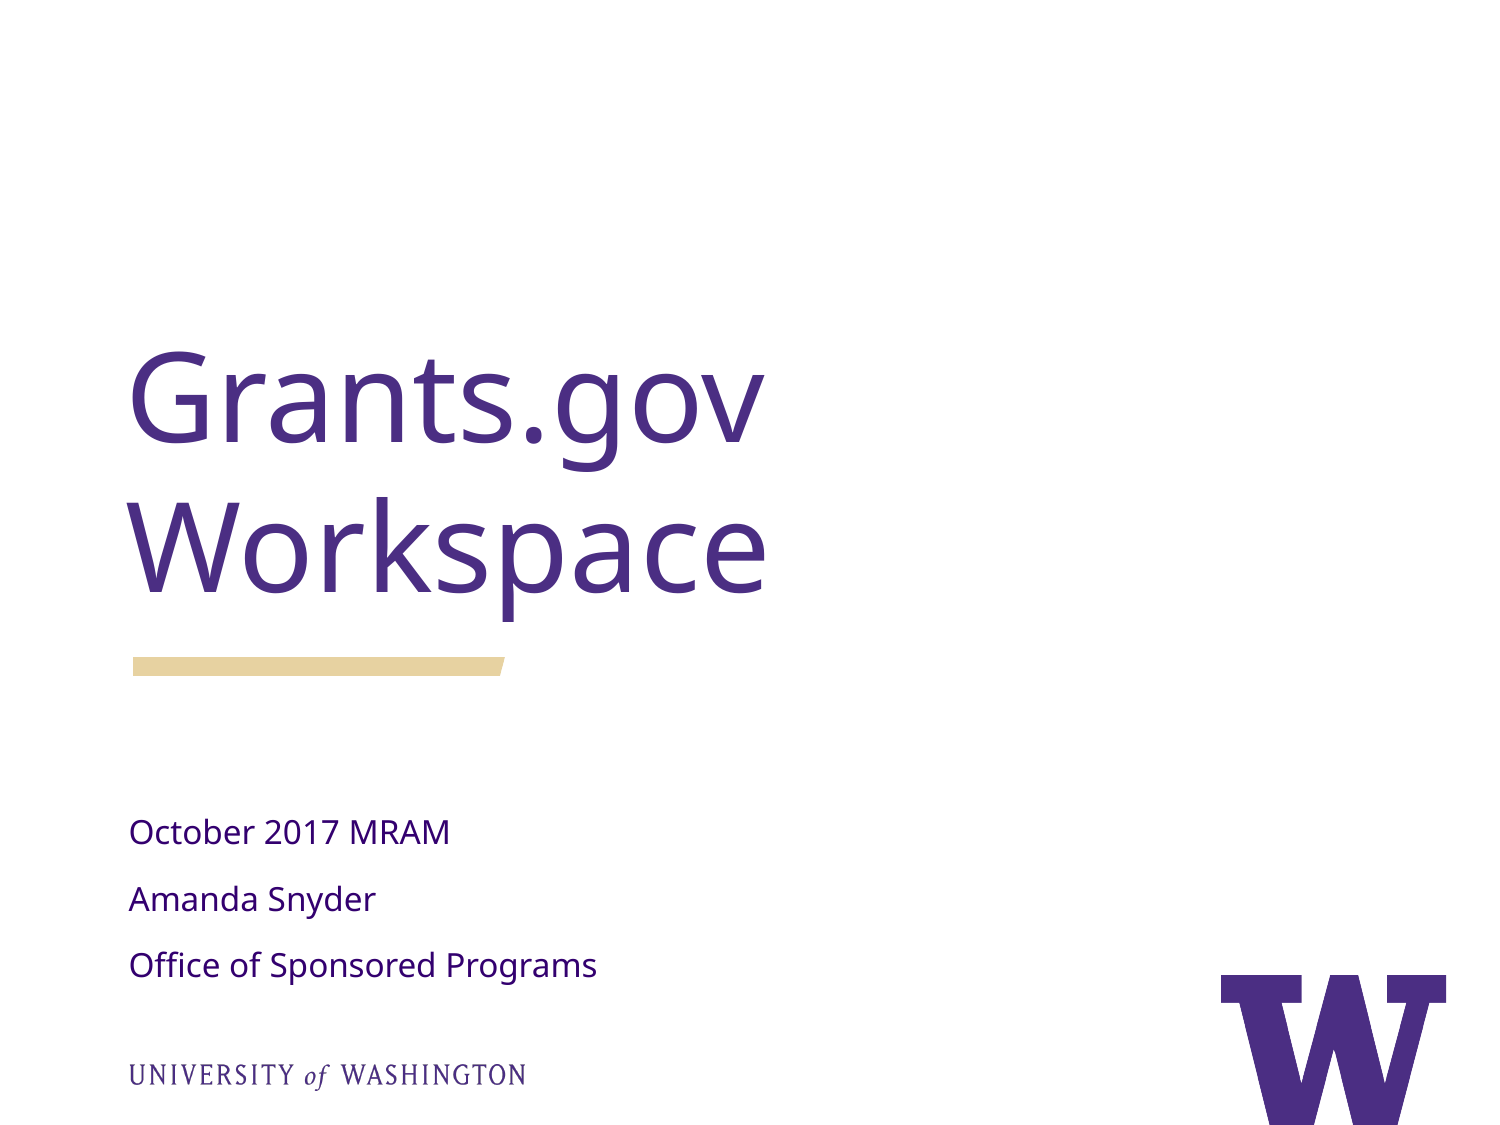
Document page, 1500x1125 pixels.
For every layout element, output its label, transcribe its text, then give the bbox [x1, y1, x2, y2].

picture [129, 1064, 525, 1091]
list Grants.gov Workspace [110, 191, 1254, 625]
picture [133, 657, 505, 676]
text_box October 2017 MRAM Amanda Snyder Office of Sponsored Programs [113, 776, 1206, 992]
picture [1221, 975, 1447, 1125]
